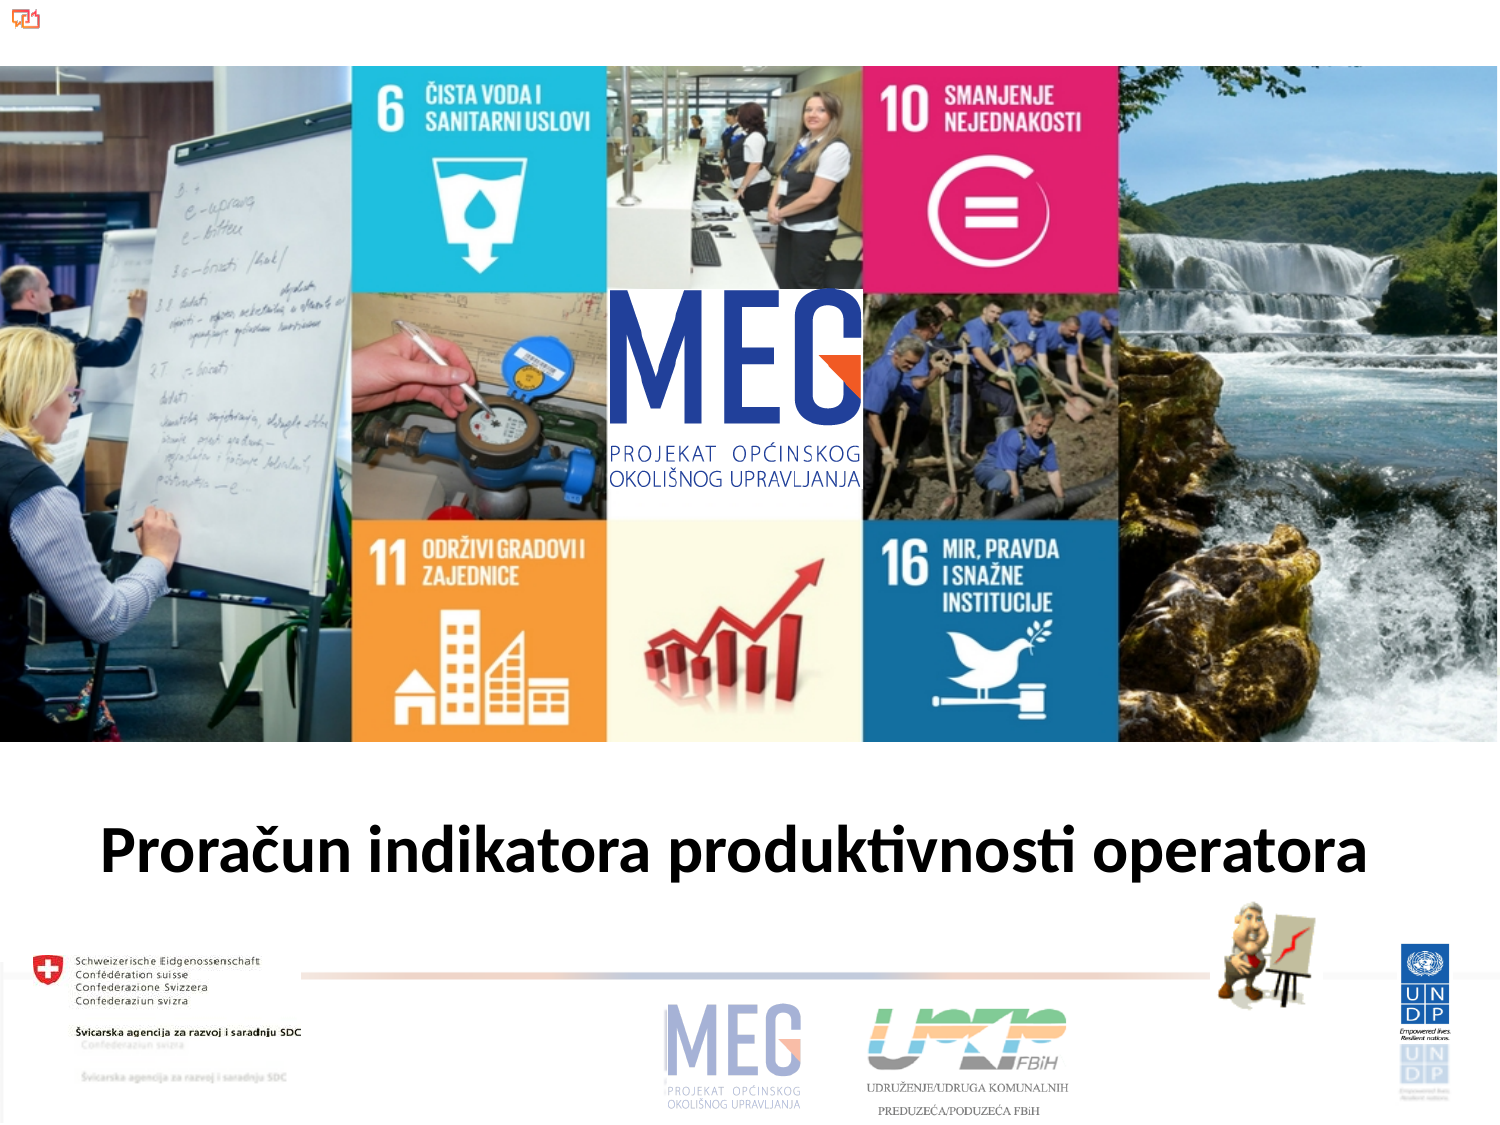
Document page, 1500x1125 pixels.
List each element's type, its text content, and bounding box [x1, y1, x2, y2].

picture [1397, 940, 1453, 1045]
picture [1210, 898, 1324, 1012]
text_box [0, 66, 1500, 742]
picture [33, 954, 301, 1038]
picture [0, 5, 52, 36]
title Proračun indikatora produktivnosti operatora [33, 765, 1452, 958]
